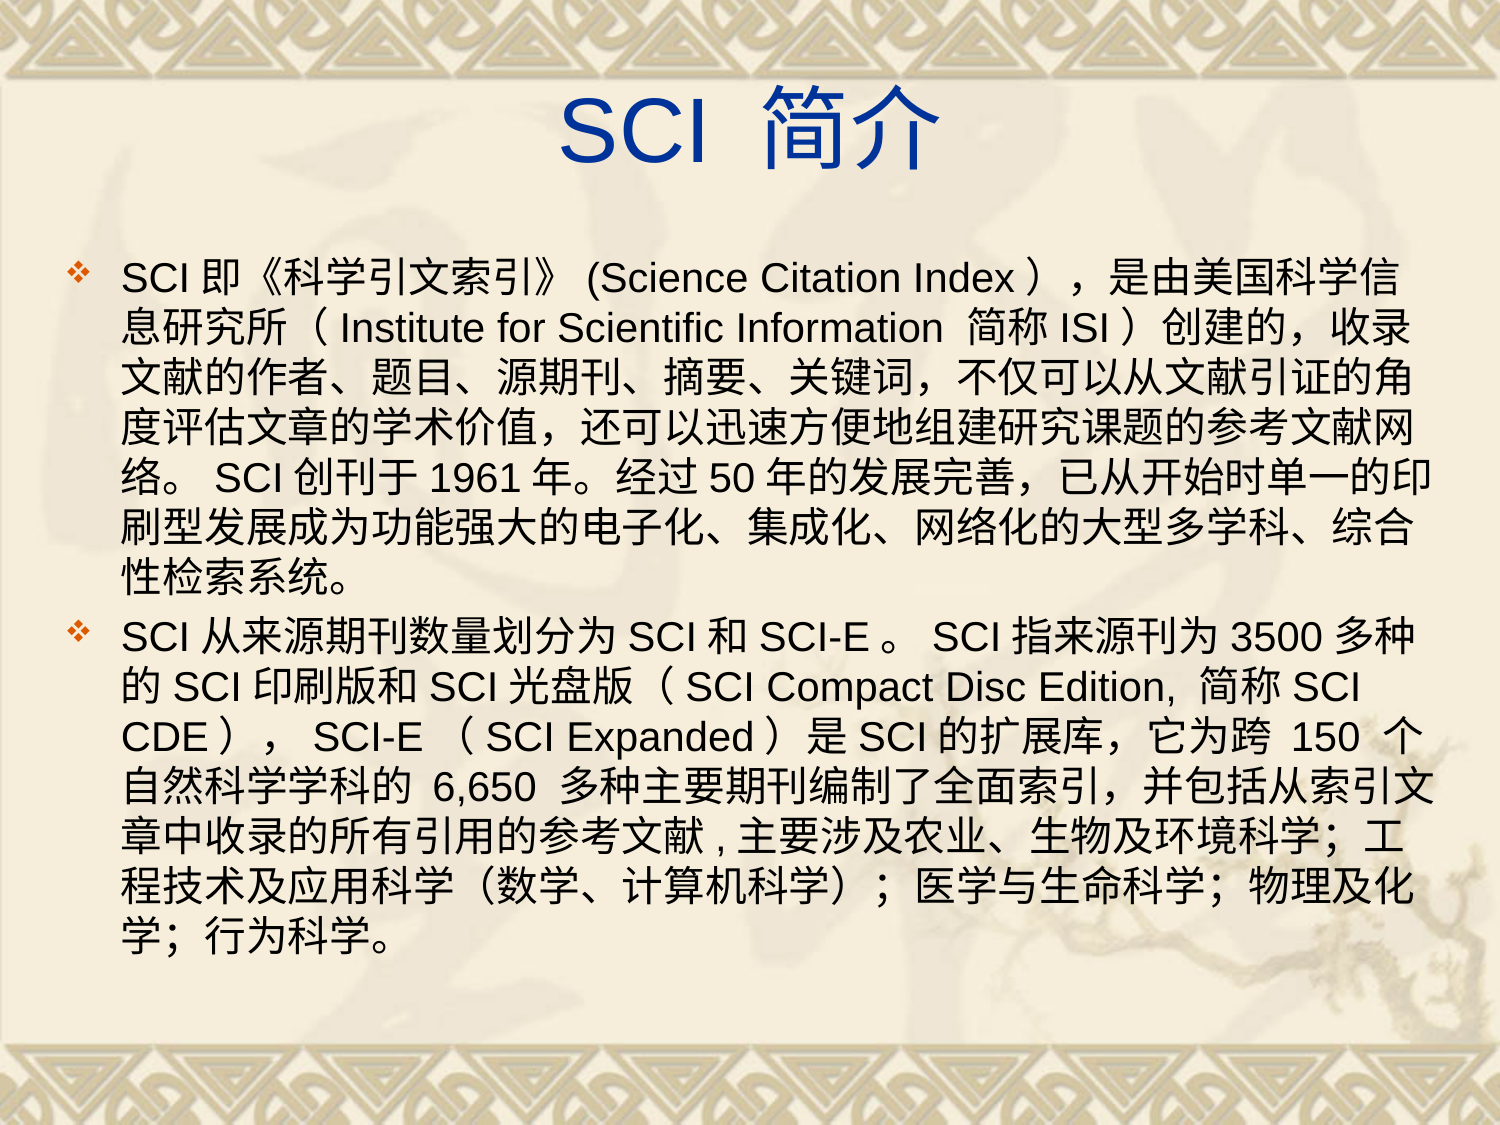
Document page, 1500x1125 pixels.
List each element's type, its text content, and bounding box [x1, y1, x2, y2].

picture [0, 0, 1500, 1125]
list SCI即《科学引文索引》(Science Citation Index），是由美国科学信息研究所（Institute for Scientific Information 简称ISI）创建的，收录文献的作者、题目、源期刊、摘要、关键词，不仅可以从文献引证的角度评估文章的学术价值，还可以迅速方便地组建研究课题的参考文献网络。SCI创刊于1961年。经过50年的发展完善，已从开始时单一的印刷型发展成为功能强大的电子化、集成化、网络化的大型多学科、综合性检索系统。 SCI从来源期刊数量划分为SCI和SCI-E。SCI指来源刊为3500多种的SCI印刷版和SCI光盘版（SCI Compact Disc Edition, 简称SCI CDE），SCI-E（SCI Expanded）是SCI的扩展库，它为跨 150 个自然科学学科的 6,650 多种主要期刊编制了全面索引，并包括从索引文章中收录的所有引用的参考文献,主要涉及农业、生物及环境科学；工程技术及应用科学（数学、计算机科学）；医学与生命科学；物理及化学；行为科学。 [49, 243, 1451, 1001]
title SCI 简介 [49, 77, 1451, 173]
